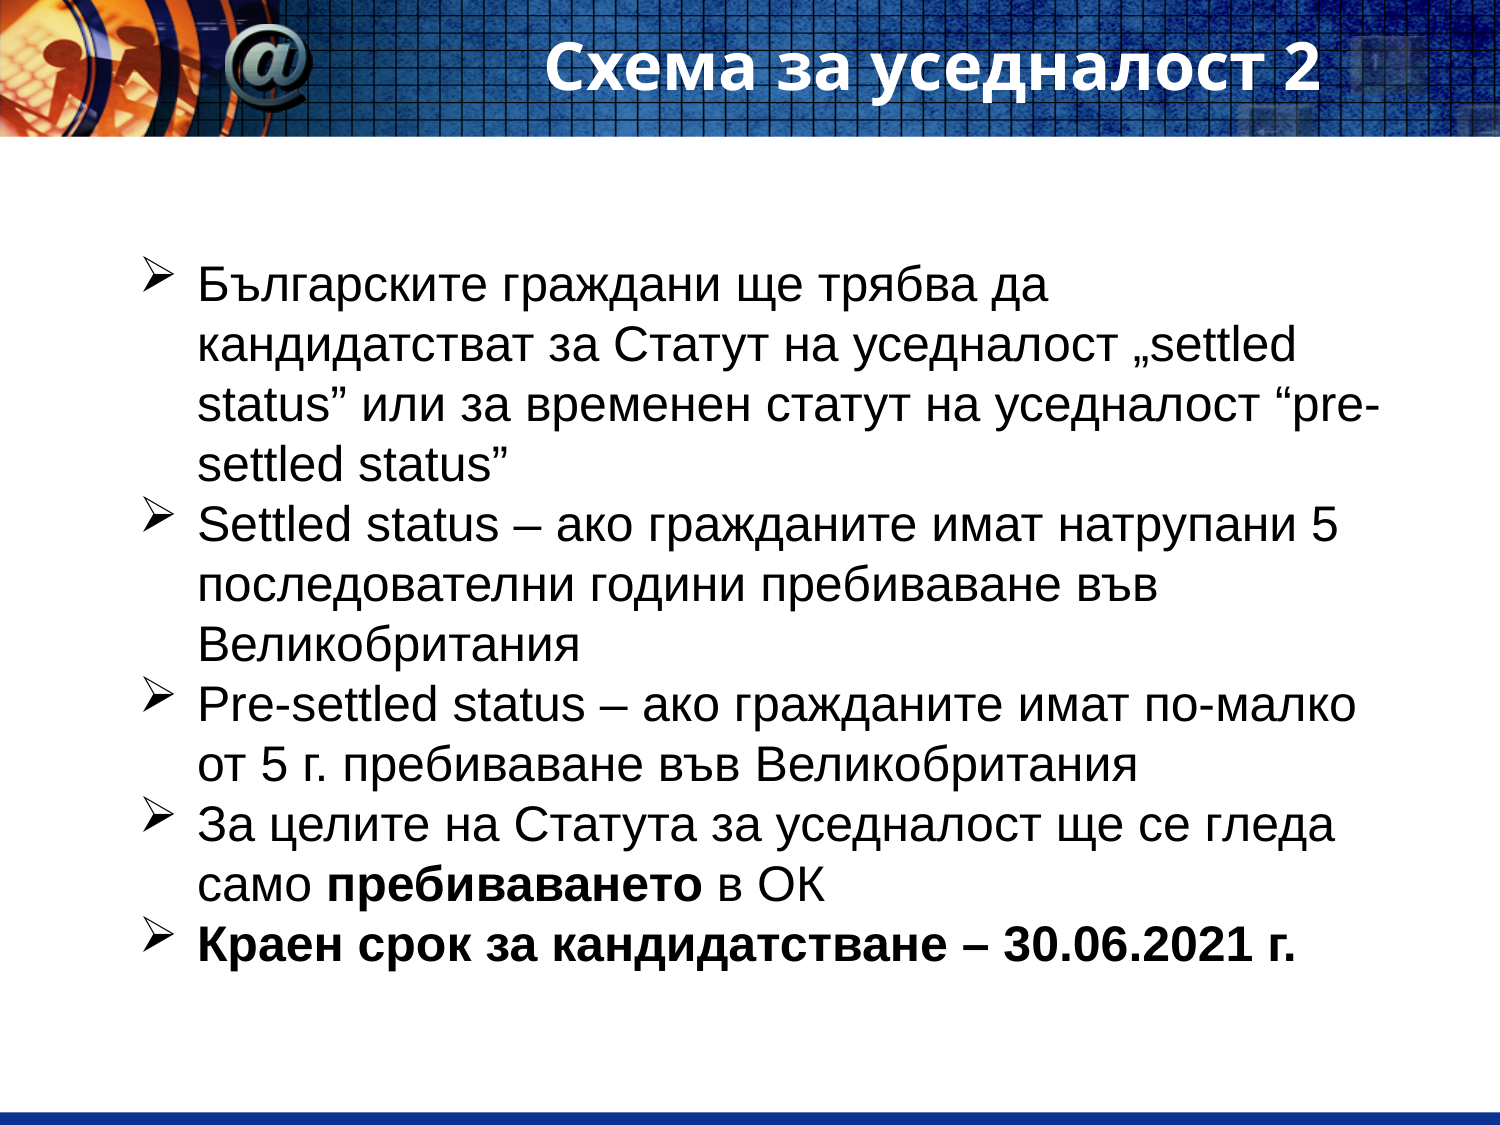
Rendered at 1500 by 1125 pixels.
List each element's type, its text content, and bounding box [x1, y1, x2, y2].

title Схема за уседналост 2 [395, 17, 1471, 111]
picture [0, 0, 1500, 138]
text_box Българските граждани ще трябва да кандидатстват за Статут на уседналост „settled status” или за временен статут на уседналост “pre-settled status” Settled status – ако гражданите имат натрупани 5 последователни години пребиваване във Великобритания Pre-settled status – ако гражданите имат по-малко от 5 г. пребиваване във Великобритания За целите на Статута за уседналост ще се гледа само пребиваването в ОК Краен срок за кандидатстване – 30.06.2021 г. [123, 243, 1412, 1049]
